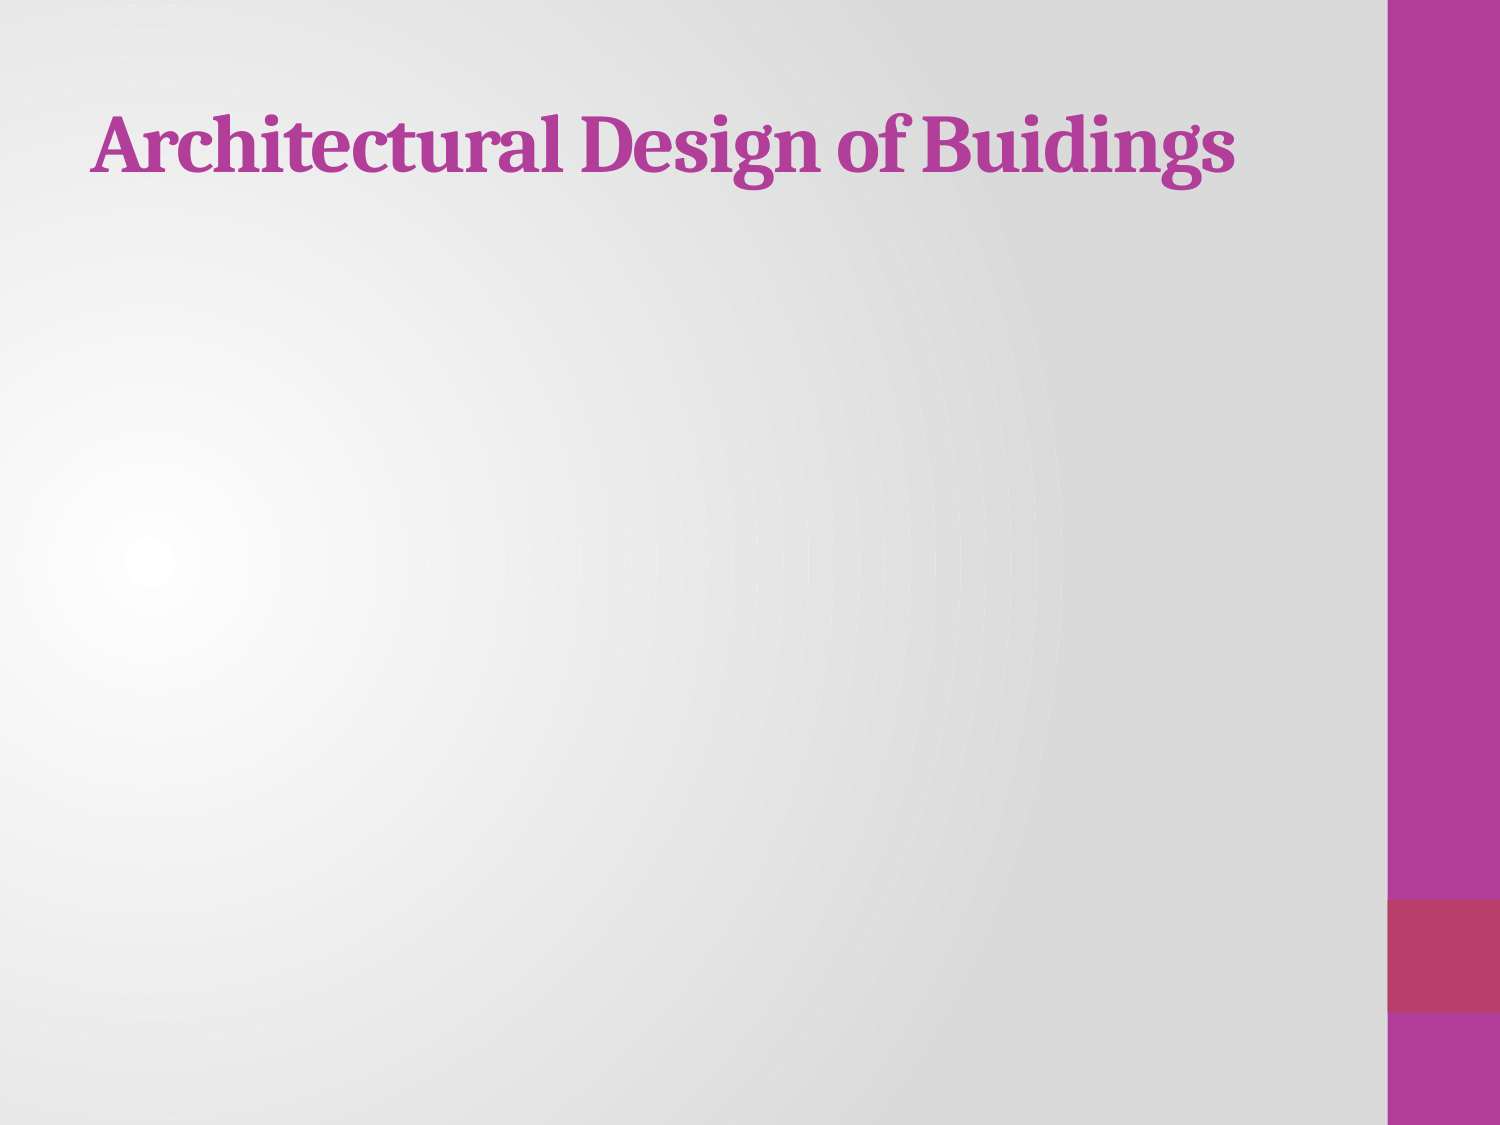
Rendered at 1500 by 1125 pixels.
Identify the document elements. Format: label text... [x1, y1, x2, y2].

title Architectural Design of Buidings [75, 45, 1325, 233]
